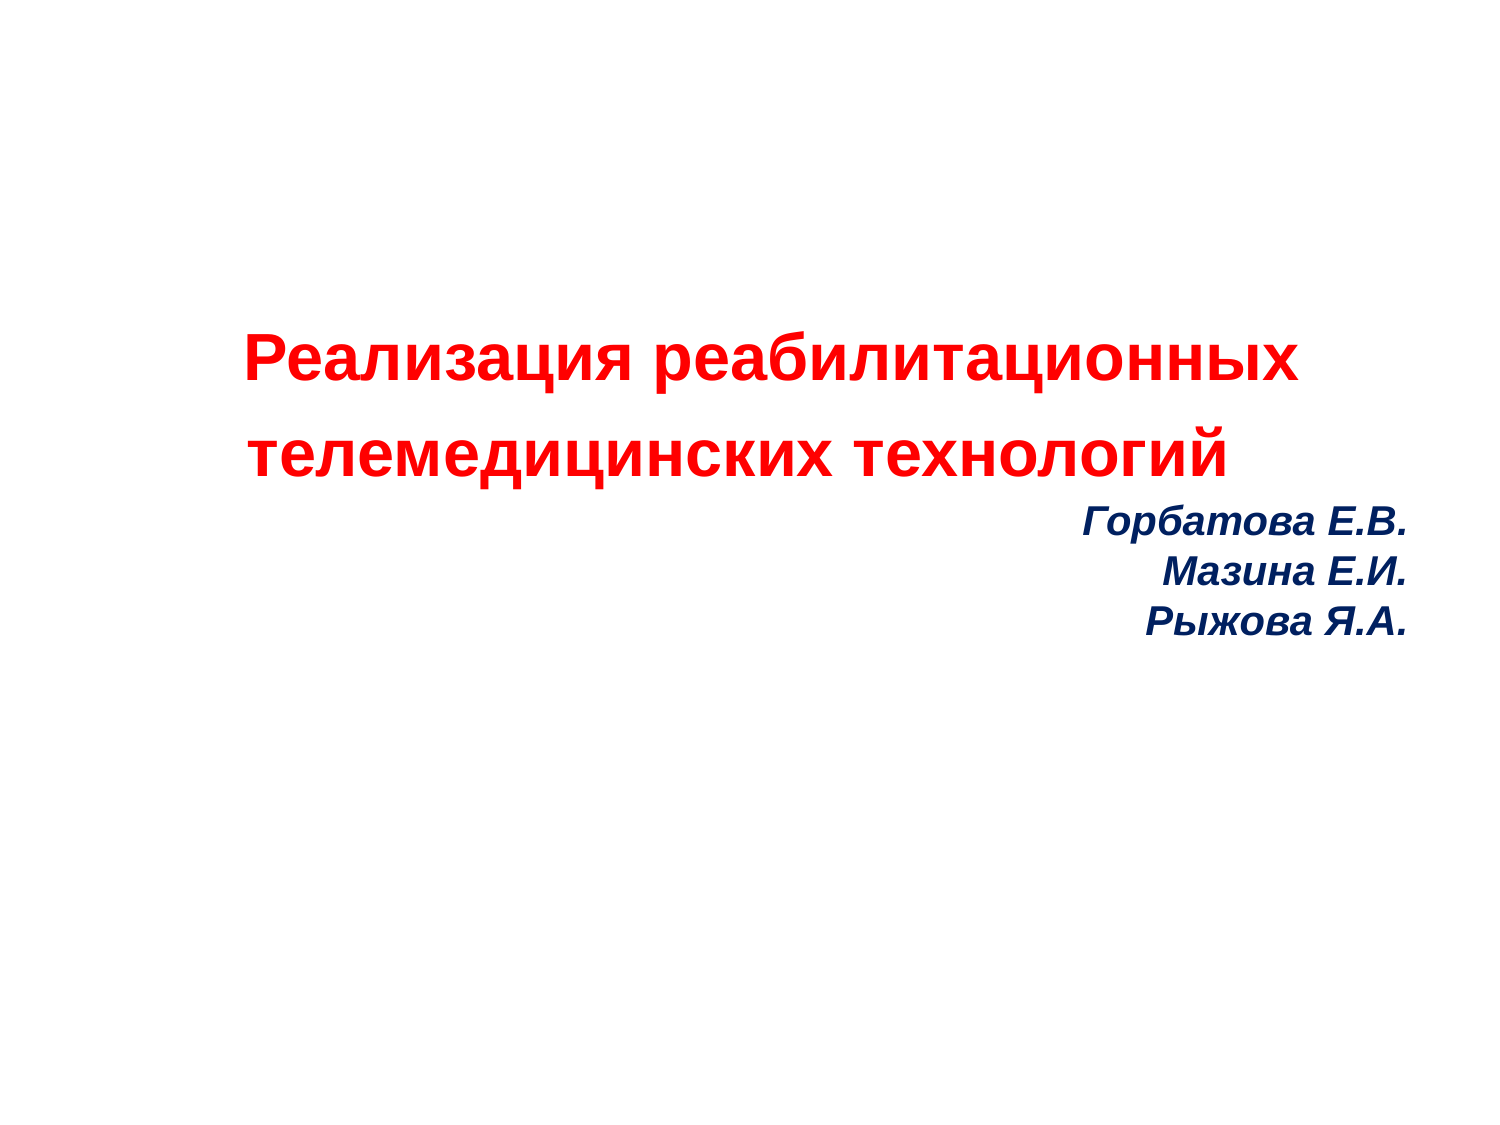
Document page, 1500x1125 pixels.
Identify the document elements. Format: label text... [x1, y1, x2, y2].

text_box Реализация реабилитационных телемедицинских технологий Горбатова Е.В. Мазина Е.И. Рыжова Я.А. [76, 306, 1424, 791]
